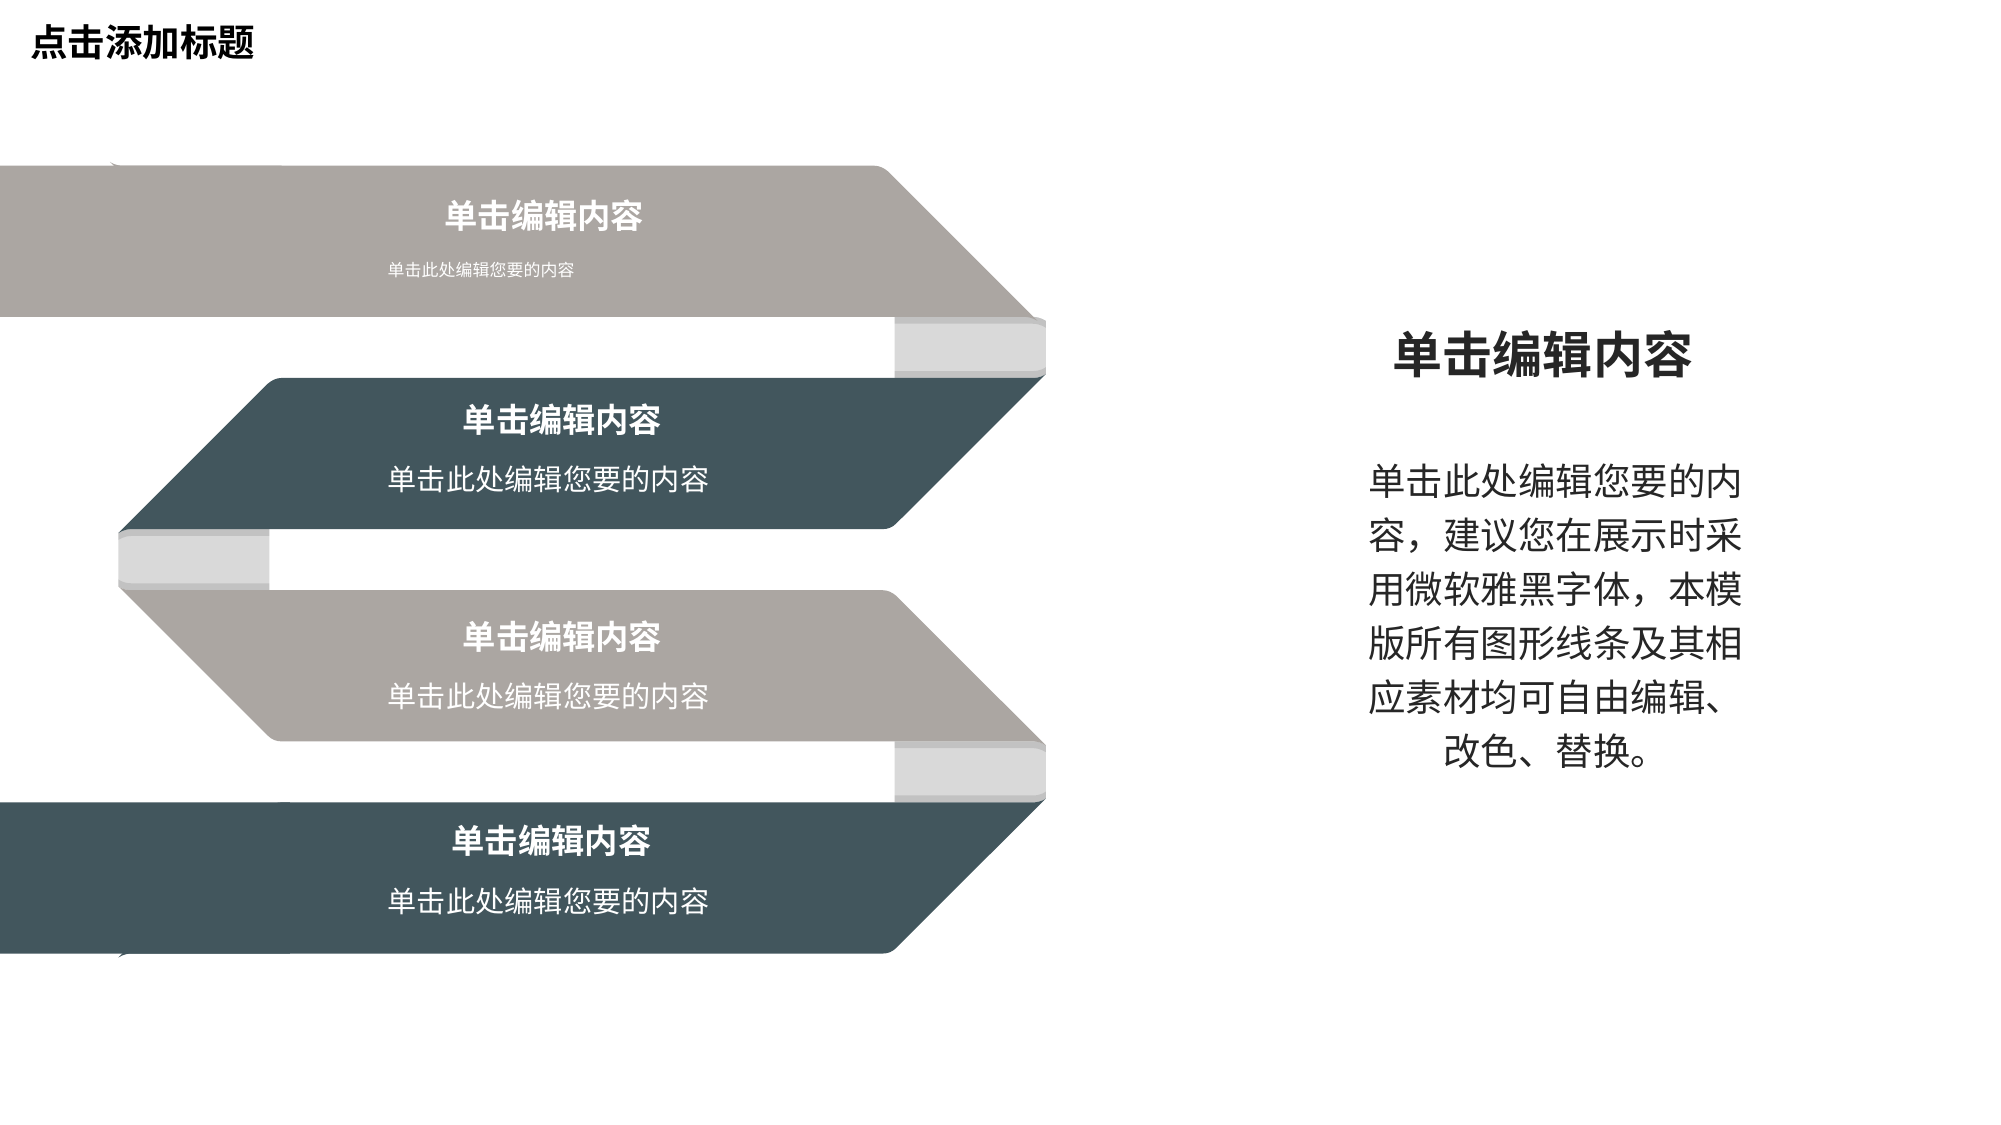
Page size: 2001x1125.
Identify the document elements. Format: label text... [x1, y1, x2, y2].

text_box 单击此处编辑您要的内容 [372, 675, 807, 722]
text_box 单击编辑内容 [1345, 311, 1741, 384]
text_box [0, 161, 1038, 321]
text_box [894, 316, 1046, 378]
text_box 点击添加标题 [0, 11, 286, 72]
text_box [0, 798, 1046, 958]
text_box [894, 741, 1046, 798]
text_box [122, 377, 1042, 530]
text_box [118, 529, 270, 591]
text_box 单击此处编辑您要的内容，建议您在展示时采用微软雅黑字体，本模版所有图形线条及其相应素材均可自由编辑、改色、替换。 [1358, 448, 1754, 773]
text_box 单击编辑内容 [447, 396, 766, 452]
text_box 单击编辑内容 [447, 613, 807, 675]
text_box [123, 590, 1042, 742]
text_box 单击此处编辑您要的内容 [372, 458, 741, 513]
